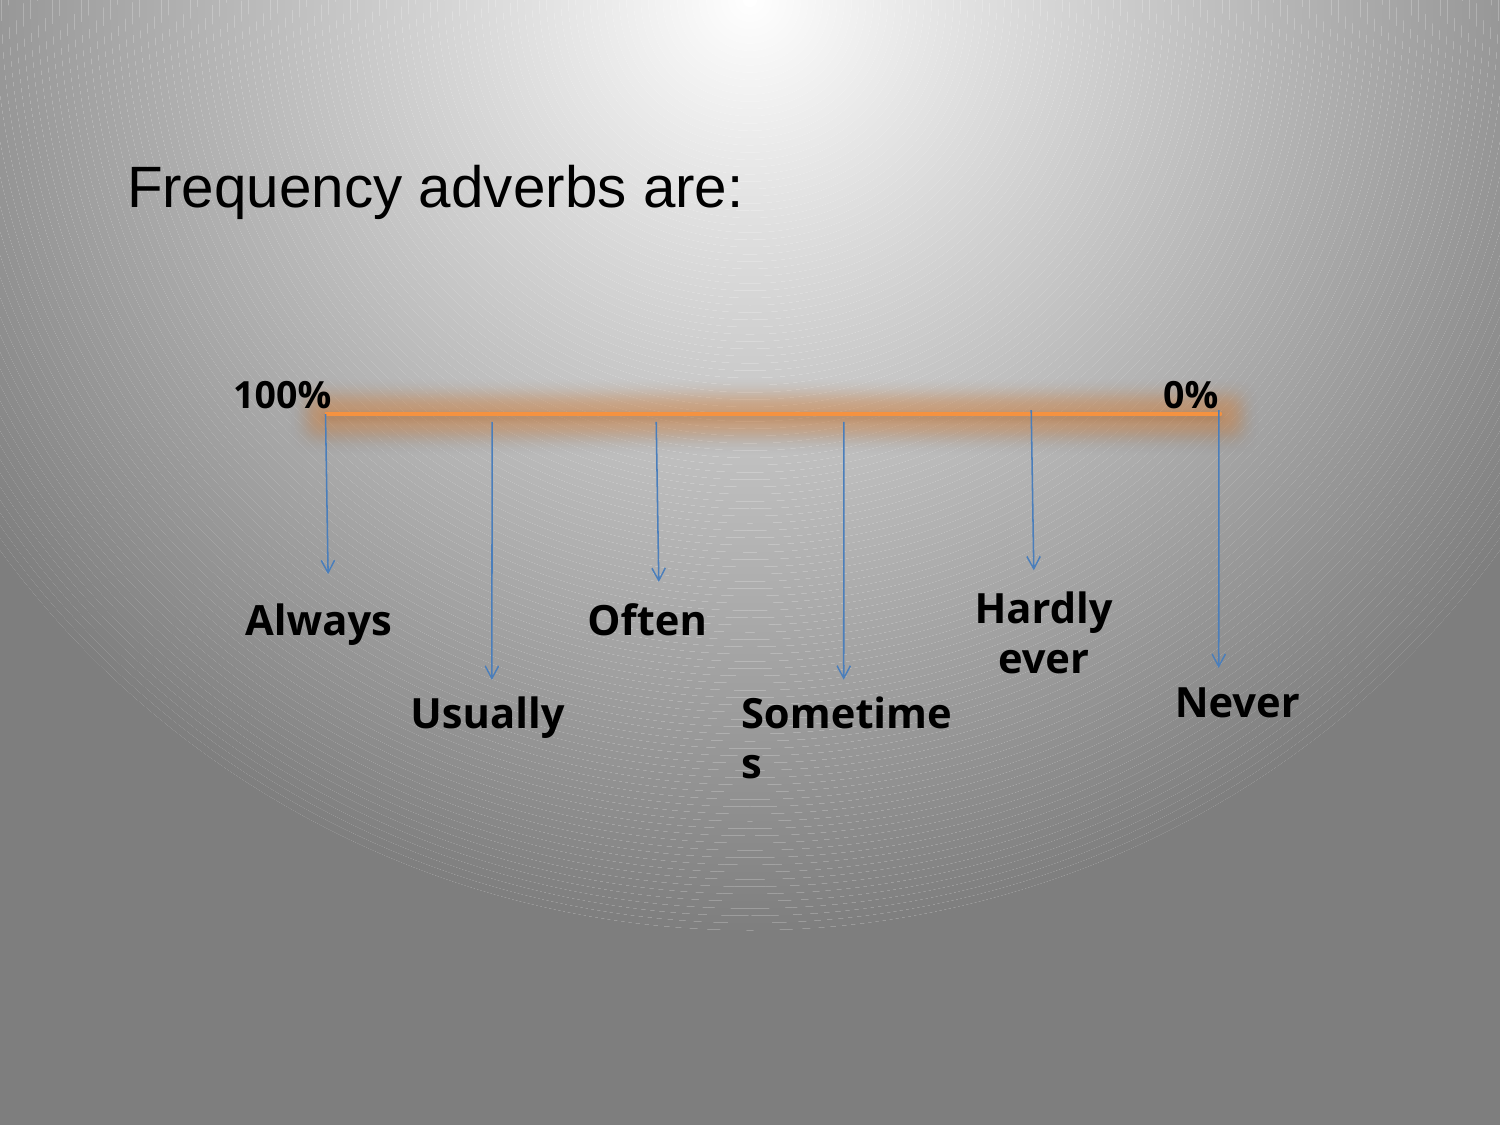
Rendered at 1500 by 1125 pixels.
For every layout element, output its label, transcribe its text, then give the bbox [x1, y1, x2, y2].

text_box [1030, 409, 1035, 571]
text_box Sometimes [726, 679, 975, 795]
text_box Often [572, 585, 749, 651]
text_box Always [230, 585, 418, 651]
text_box [1037, 412, 1148, 416]
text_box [325, 413, 329, 575]
list Frequency adverbs are: [112, 78, 1388, 227]
text_box Never [1160, 667, 1317, 783]
text_box Usually [395, 679, 582, 745]
text_box [399, 412, 1027, 416]
text_box 0% [1148, 363, 1243, 423]
text_box 100% [218, 363, 399, 423]
text_box Hardly ever [938, 574, 1149, 689]
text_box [655, 421, 660, 583]
